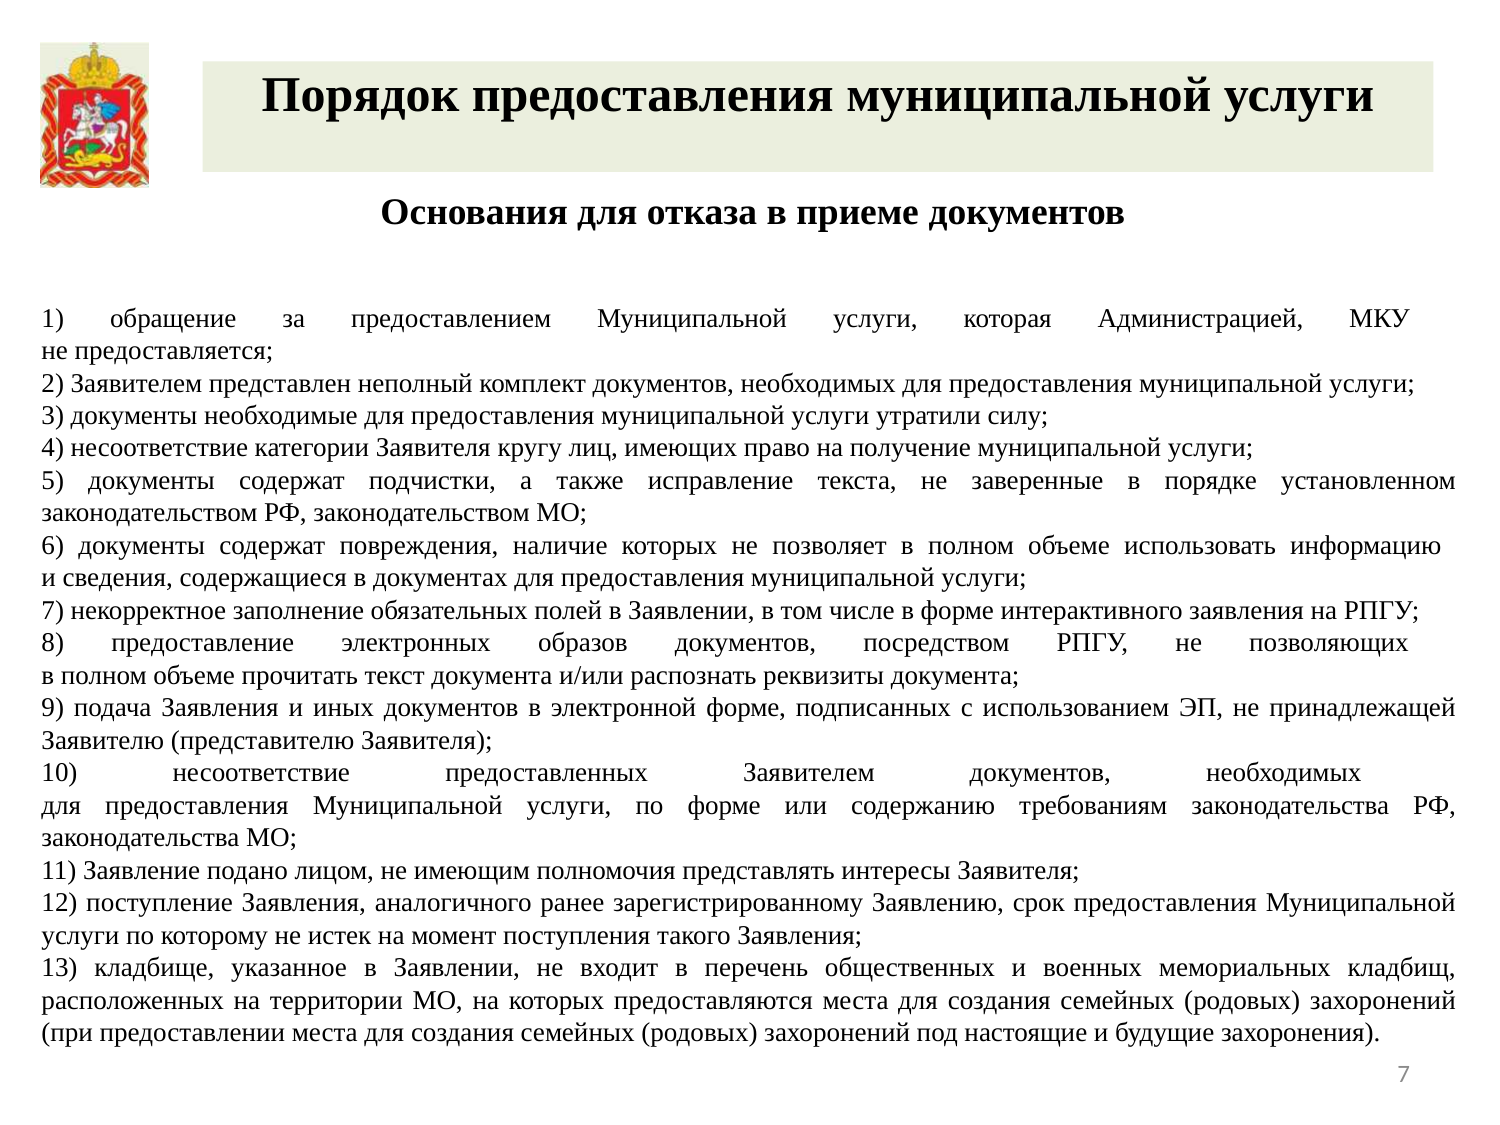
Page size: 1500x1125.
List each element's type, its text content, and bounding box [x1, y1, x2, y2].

text_box Порядок предоставления муниципальной услуги [202, 61, 1434, 172]
text_box Основания для отказа в приеме документов 1) обращение за предоставлением Муниципальной услуги, которая Администрацией, МКУ не предоставляется; 2) Заявителем представлен неполный комплект документов, необходимых для предоставления муниципальной услуги; 3) документы необходимые для предоставления муниципальной услуги утратили силу; 4) несоответствие категории Заявителя кругу лиц, имеющих право на получение муниципальной услуги; 5) документы содержат подчистки, а также исправление текста, не заверенные в порядке установленном законодательством РФ, законодательством МО; 6) документы содержат повреждения, наличие которых не позволяет в полном объеме использовать информацию и сведения, содержащиеся в документах для предоставления муниципальной услуги; 7) некорректное заполнение обязательных полей в Заявлении, в том числе в форме интерактивного заявления на РПГУ; 8) предоставление электронных образов документов, посредством РПГУ, не позволяющих в полном объеме прочитать текст документа и/или распознать реквизиты документа; 9) подача Заявления и иных документов в электронной форме, подписанных с использованием ЭП, не принадлежащей Заявителю (представителю Заявителя); 10) несоответствие предоставленных Заявителем документов, необходимых для предоставления Муниципальной услуги, по форме или содержанию требованиям законодательства РФ, законодательства МО; 11) Заявление подано лицом, не имеющим полномочия представлять интересы Заявителя; 12) поступление Заявления, аналогичного ранее зарегистрированному Заявлению, срок предоставления Муниципальной услуги по которому не истек на момент поступления такого Заявления; 13) кладбище, указанное в Заявлении, не входит в перечень общественных и военных мемориальных кладбищ, расположенных на территории МО, на которых предоставляются места для создания семейных (родовых) захоронений (при предоставлении места для создания семейных (родовых) захоронений под настоящие и будущие захоронения). [41, 187, 1456, 1103]
text_box 7 [1074, 1042, 1425, 1103]
picture [40, 42, 150, 188]
